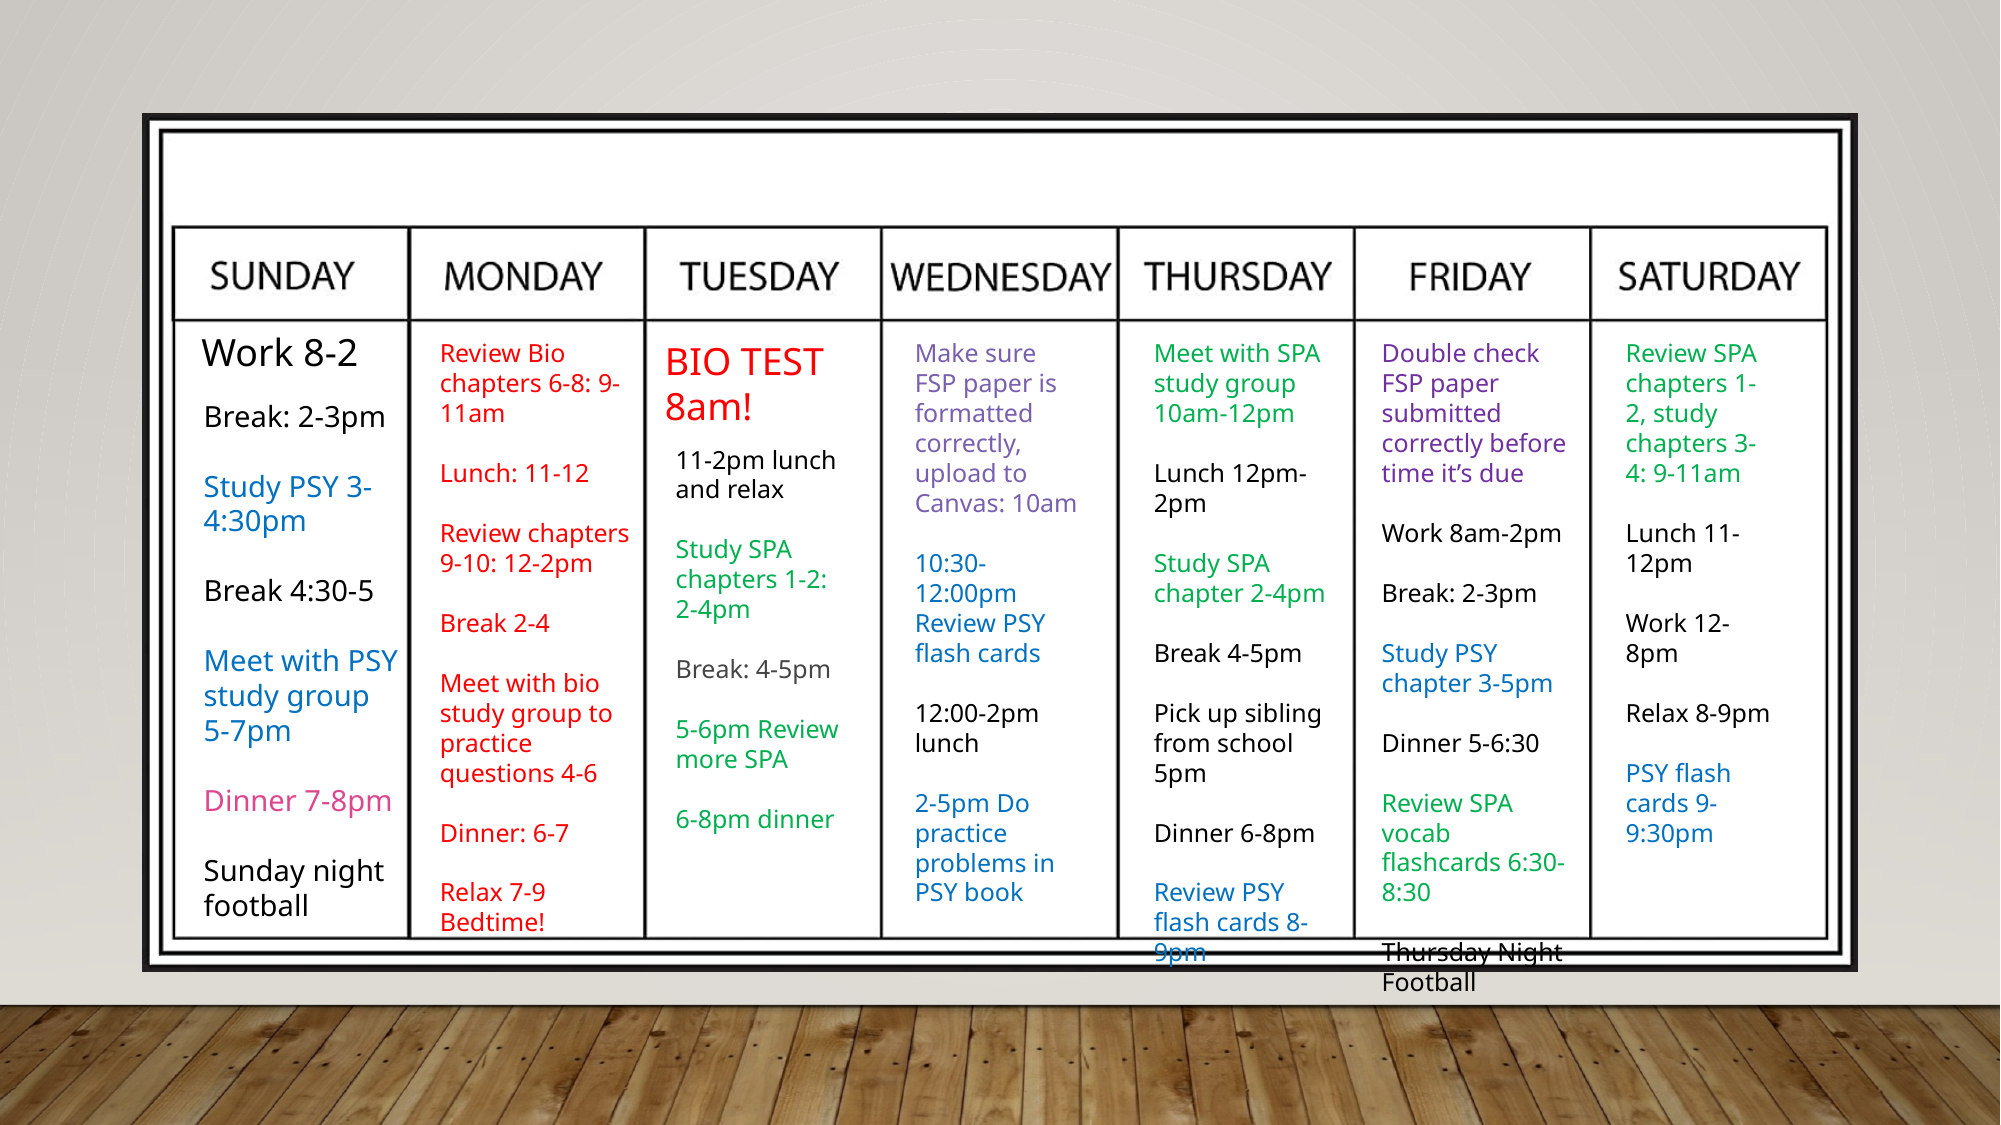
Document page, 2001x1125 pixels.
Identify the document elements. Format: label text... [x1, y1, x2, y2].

picture [0, 1005, 2000, 1125]
text_box Double check FSP paper submitted correctly before time it’s due Work 8am-2pm Break: 2-3pm Study PSY chapter 3-5pm Dinner 5-6:30 Review SPA vocab flashcards 6:30-8:30 Thursday Night Football [1366, 973, 1592, 1049]
picture [141, 113, 1859, 973]
